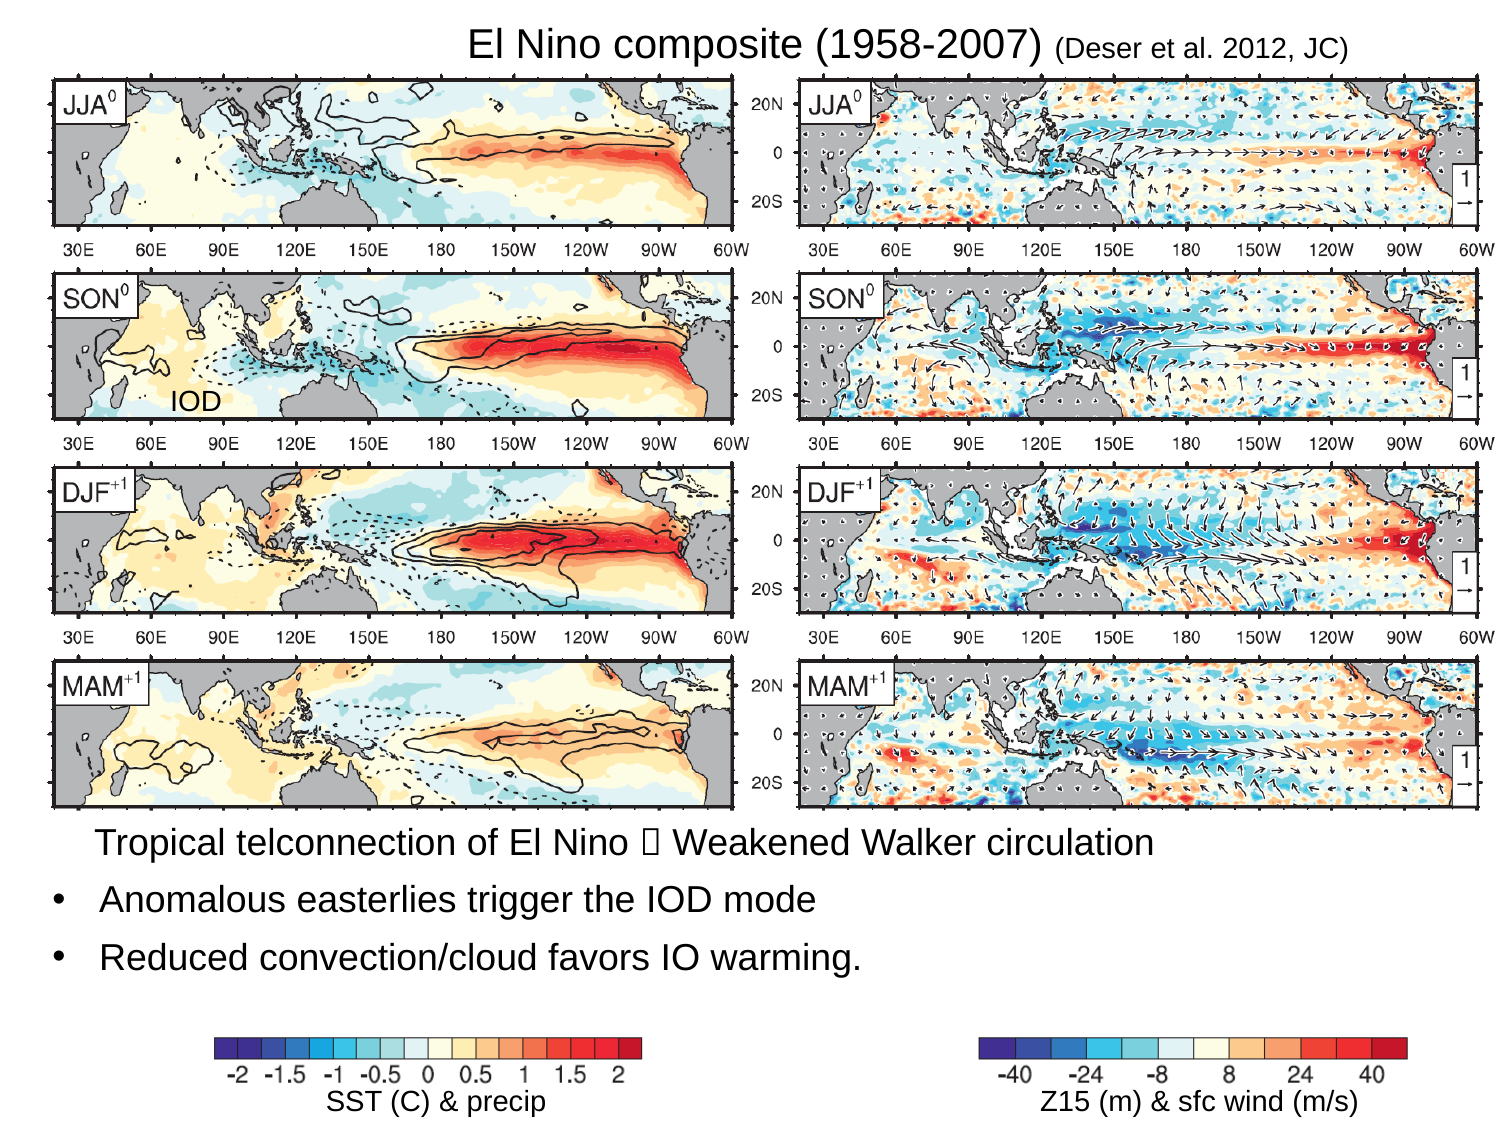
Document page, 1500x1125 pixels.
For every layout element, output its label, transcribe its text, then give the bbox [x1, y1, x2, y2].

picture [41, 71, 1500, 1087]
text_box El Nino composite (1958-2007) (Deser et al. 2012, JC) [452, 9, 1365, 70]
text_box Z15 (m) & sfc wind (m/s) [1025, 1095, 1375, 1125]
text_box SST (C) & precip [311, 1095, 562, 1125]
